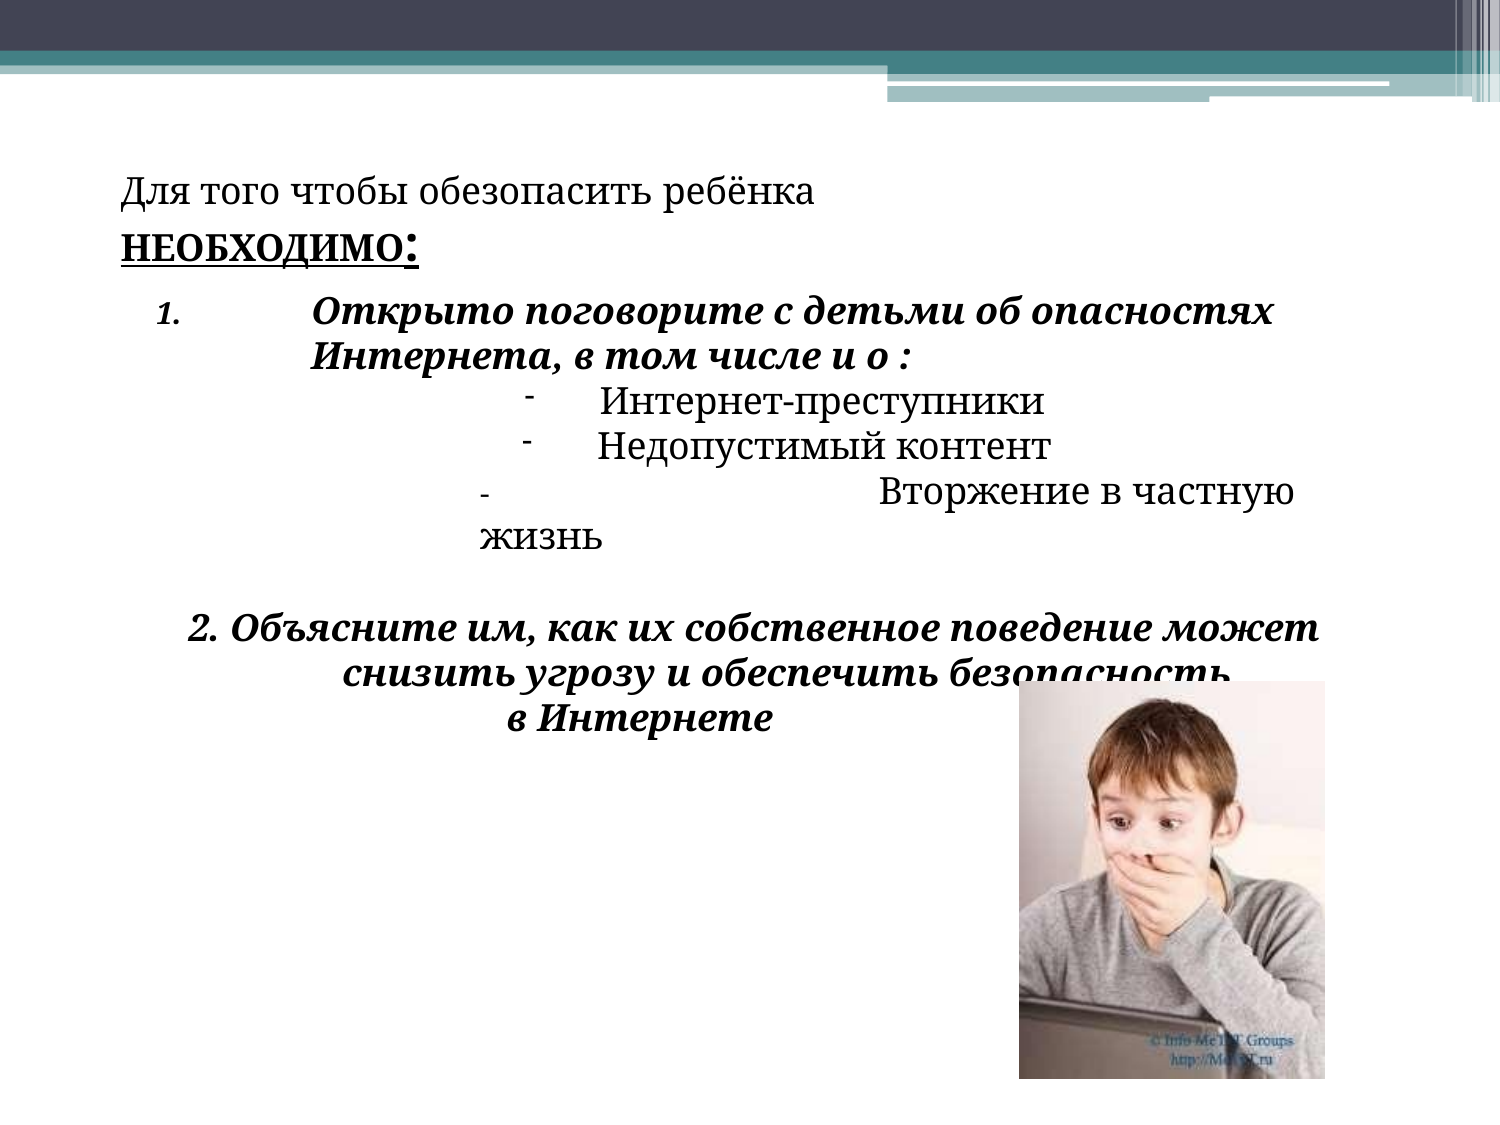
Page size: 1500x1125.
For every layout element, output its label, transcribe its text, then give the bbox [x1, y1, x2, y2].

list Открыто поговорите с детьми об опасностях Интернета, в том числе и о : Интернет-преступники Недопустимый контент - Вторжение в частную жизнь 2. Объясните им, как их собственное поведение может снизить угрозу и обеспечить безопасность в Интернете [155, 284, 1344, 925]
title Для того чтобы обезопасить ребёнка НЕОБХОДИМО: [118, 164, 1106, 355]
picture [1019, 681, 1325, 1079]
